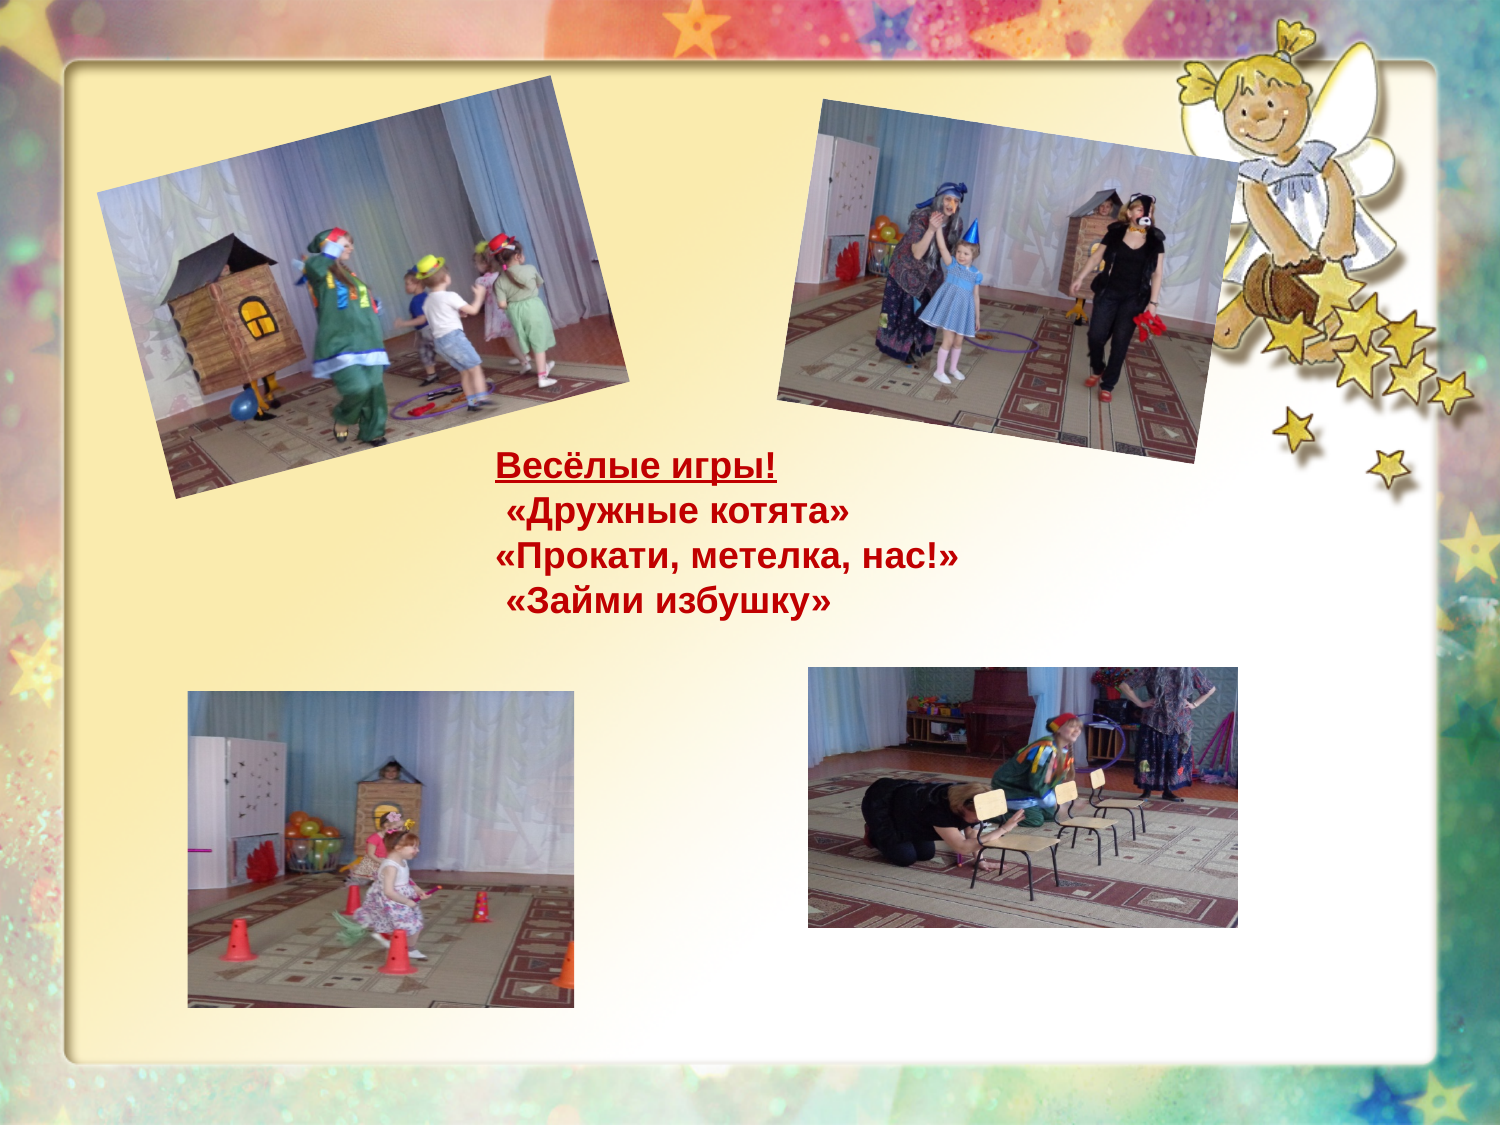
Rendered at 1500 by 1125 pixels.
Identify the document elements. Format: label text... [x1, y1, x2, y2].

picture [0, 0, 1500, 1125]
text_box Весёлые игры! «Дружные котята» «Прокати, метелка, нас!» «Займи избушку» [480, 433, 997, 629]
